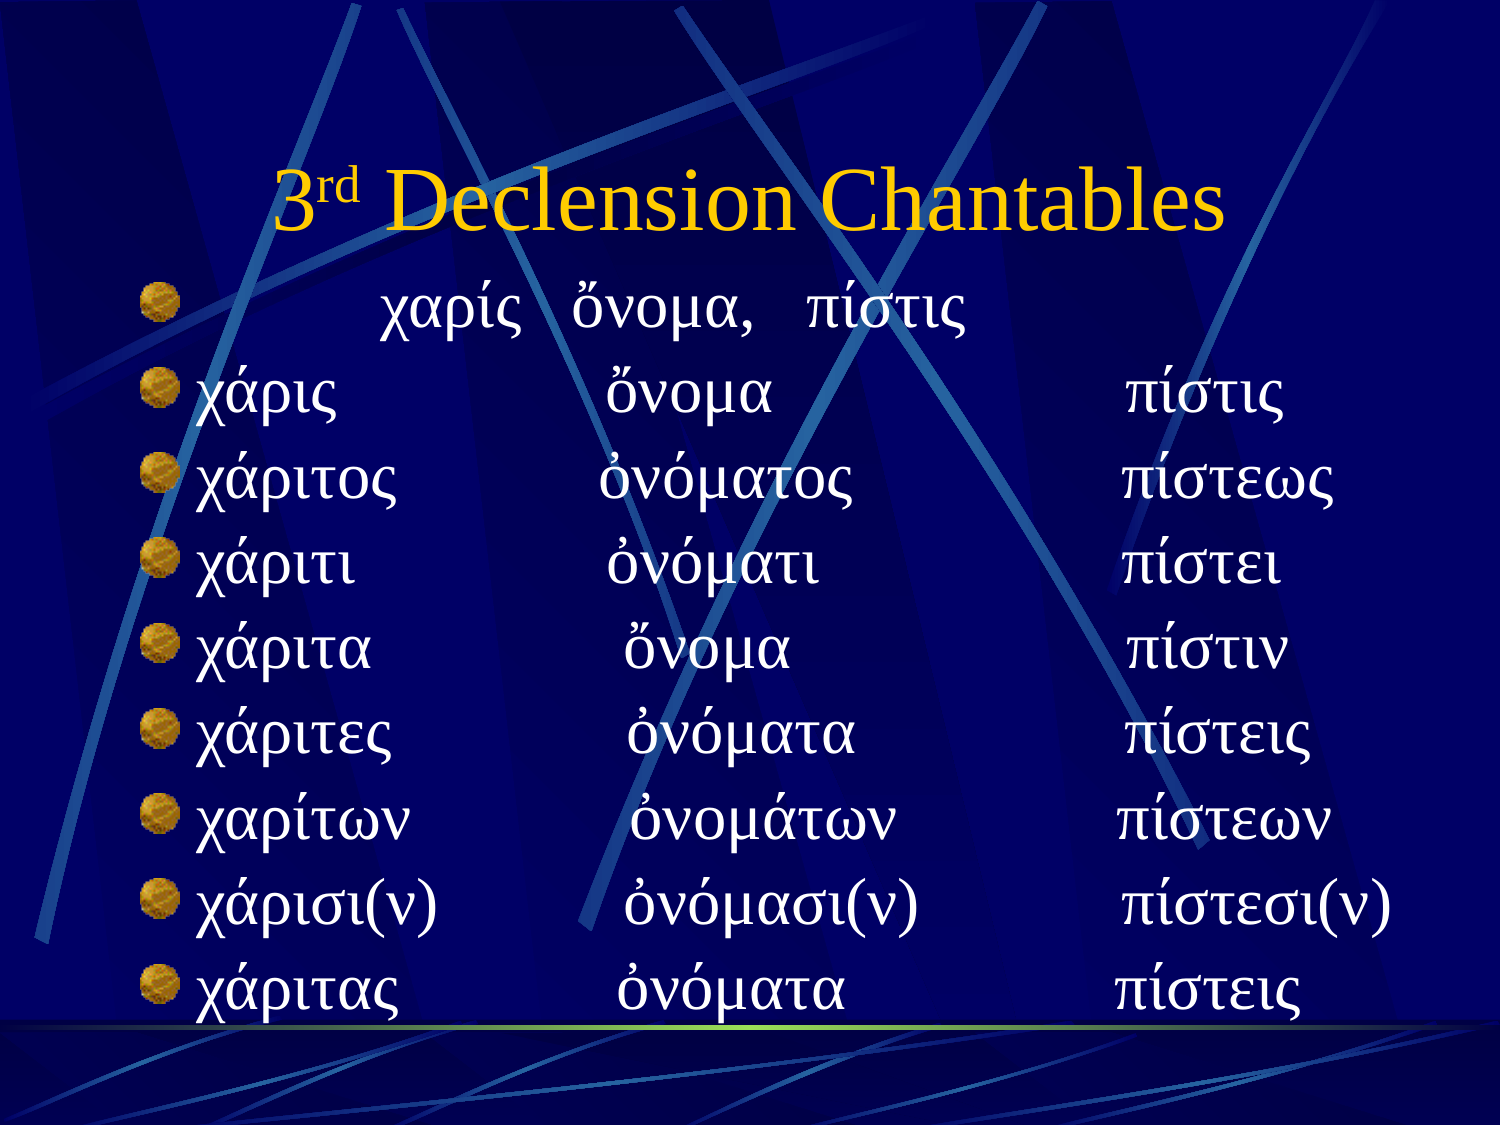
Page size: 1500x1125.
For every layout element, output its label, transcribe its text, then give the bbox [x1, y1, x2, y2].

picture [140, 367, 180, 408]
title 3rd Declension Chantables [112, 130, 1388, 257]
picture [140, 708, 180, 749]
picture [140, 964, 180, 1004]
picture [140, 793, 180, 834]
picture [140, 878, 180, 919]
picture [140, 282, 180, 322]
picture [140, 537, 180, 578]
picture [140, 452, 180, 493]
picture [140, 623, 180, 663]
list χαρίς ὄνομα, πίστις χάρις ὄνομα πίστις χάριτος ὀνόματος πίστεως χάριτι ὀνόματι πίστει χάριτα ὄνομα πίστιν χάριτες ὀνόματα πίστεις χαρίτων ὀνομάτων πίστεων χάρισι(ν) ὀνόμασι(ν) πίστεσι(ν) χάριτας ὀνόματα πίστεις [125, 262, 1467, 1063]
